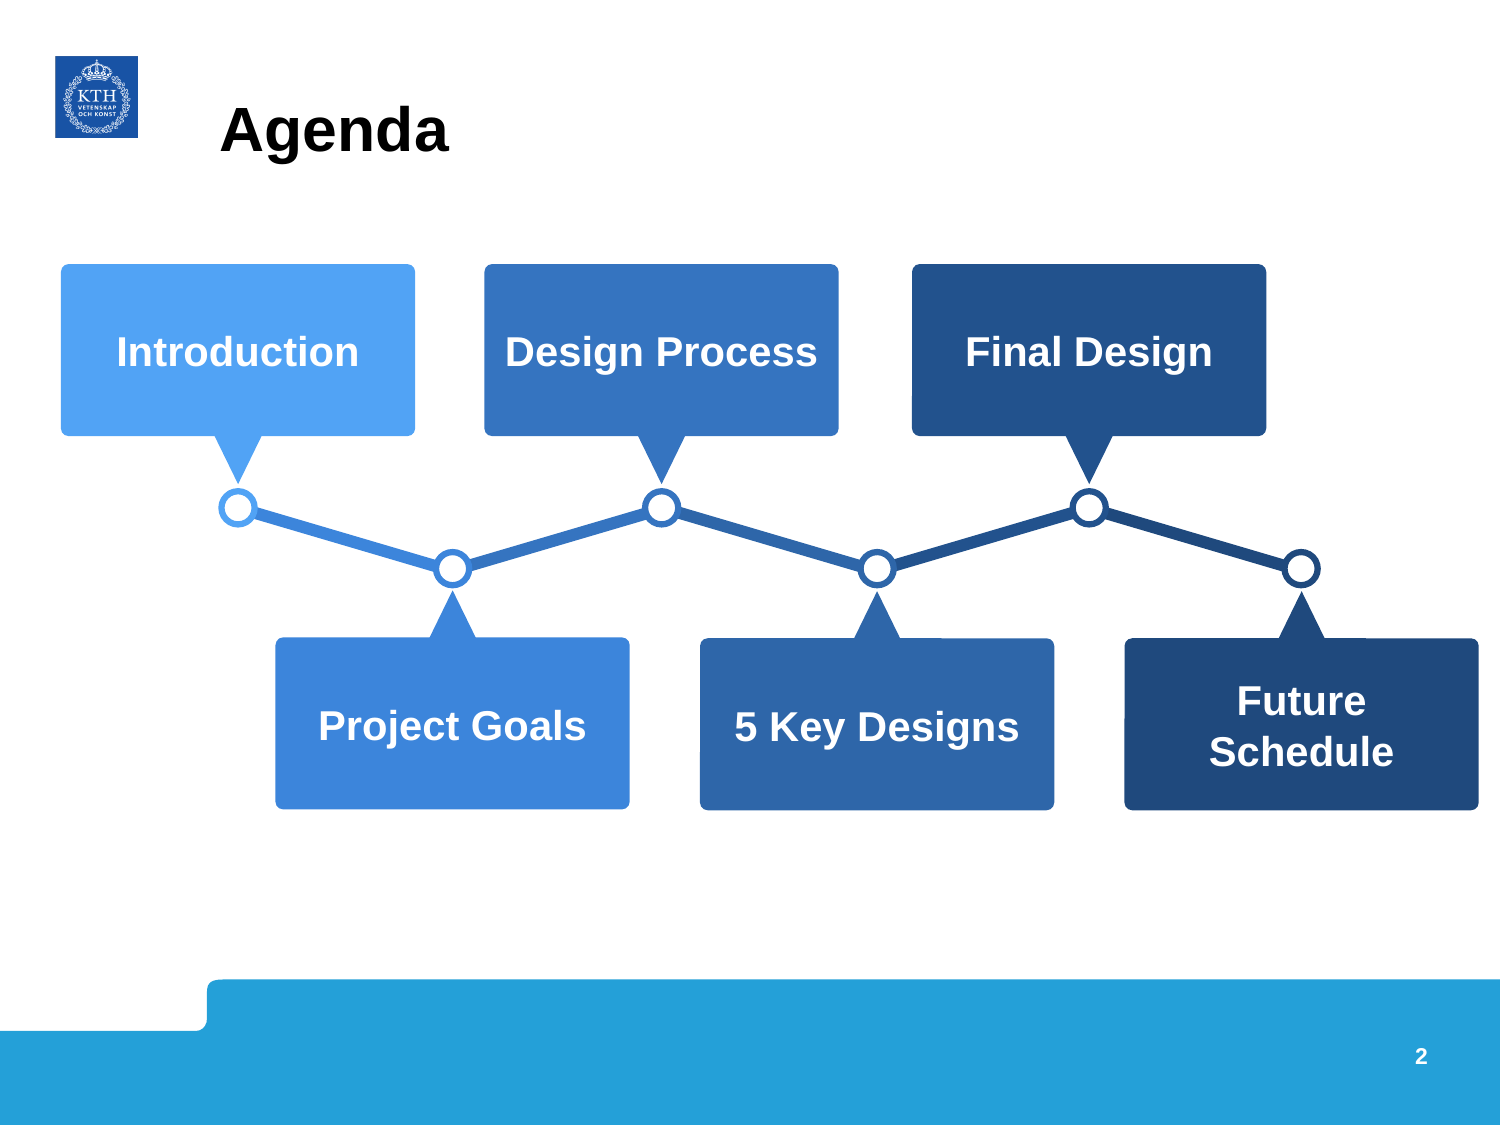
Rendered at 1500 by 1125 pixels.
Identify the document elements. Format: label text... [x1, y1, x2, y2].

text_box Introduction [60, 264, 416, 437]
picture [55, 56, 138, 138]
text_box [892, 506, 1076, 572]
text_box [860, 552, 894, 586]
text_box [214, 435, 263, 485]
text_box [428, 590, 477, 640]
text_box [1072, 491, 1106, 525]
text_box Final Design [911, 264, 1267, 437]
text_box [221, 491, 255, 525]
text_box [675, 506, 862, 573]
text_box [645, 491, 679, 525]
text_box [637, 435, 686, 485]
text_box [1065, 435, 1114, 485]
text_box [467, 507, 649, 572]
text_box 5 Key Designs [699, 638, 1055, 811]
text_box [436, 552, 470, 586]
text_box [853, 591, 902, 641]
text_box [1103, 506, 1286, 572]
slide_number 2 [1340, 1033, 1428, 1094]
text_box Design Process [484, 264, 839, 437]
text_box [251, 506, 437, 573]
text_box Future Schedule [1124, 638, 1479, 811]
text_box Project Goals [275, 637, 630, 810]
text_box [1277, 591, 1326, 641]
title Agenda [204, 66, 1404, 177]
text_box [1284, 552, 1318, 586]
